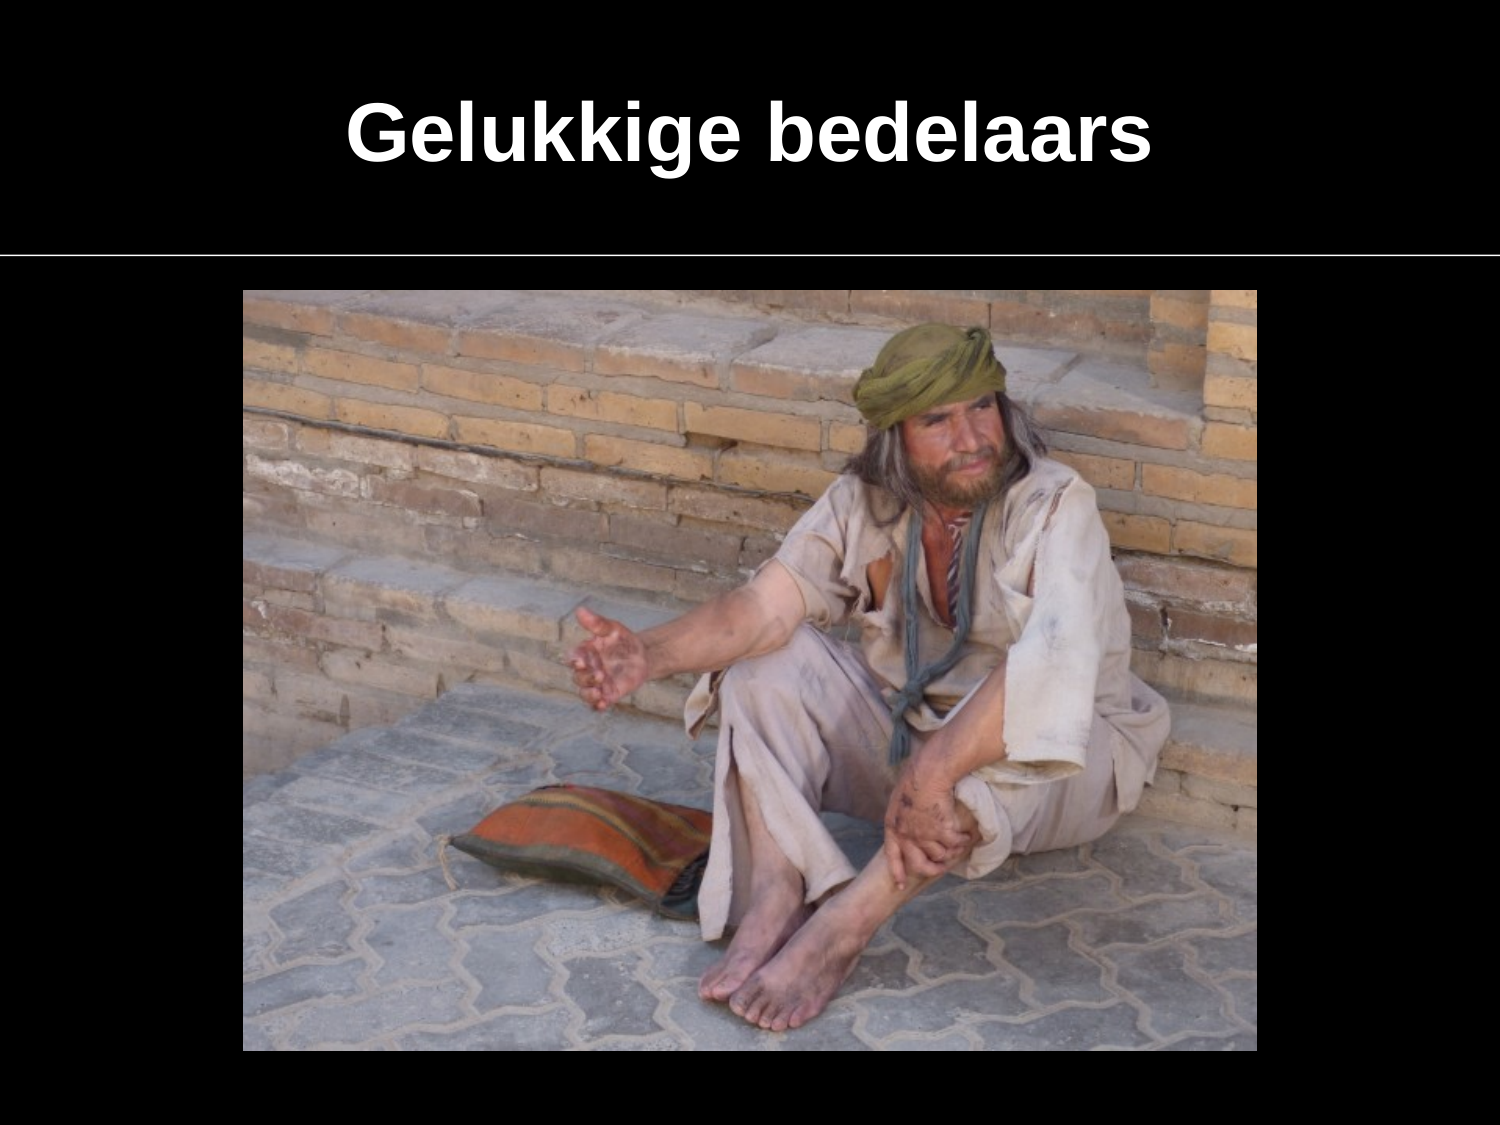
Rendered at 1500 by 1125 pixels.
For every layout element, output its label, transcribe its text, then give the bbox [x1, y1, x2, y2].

picture [243, 290, 1257, 1051]
text_box Gelukkige bedelaars [330, 71, 1170, 186]
